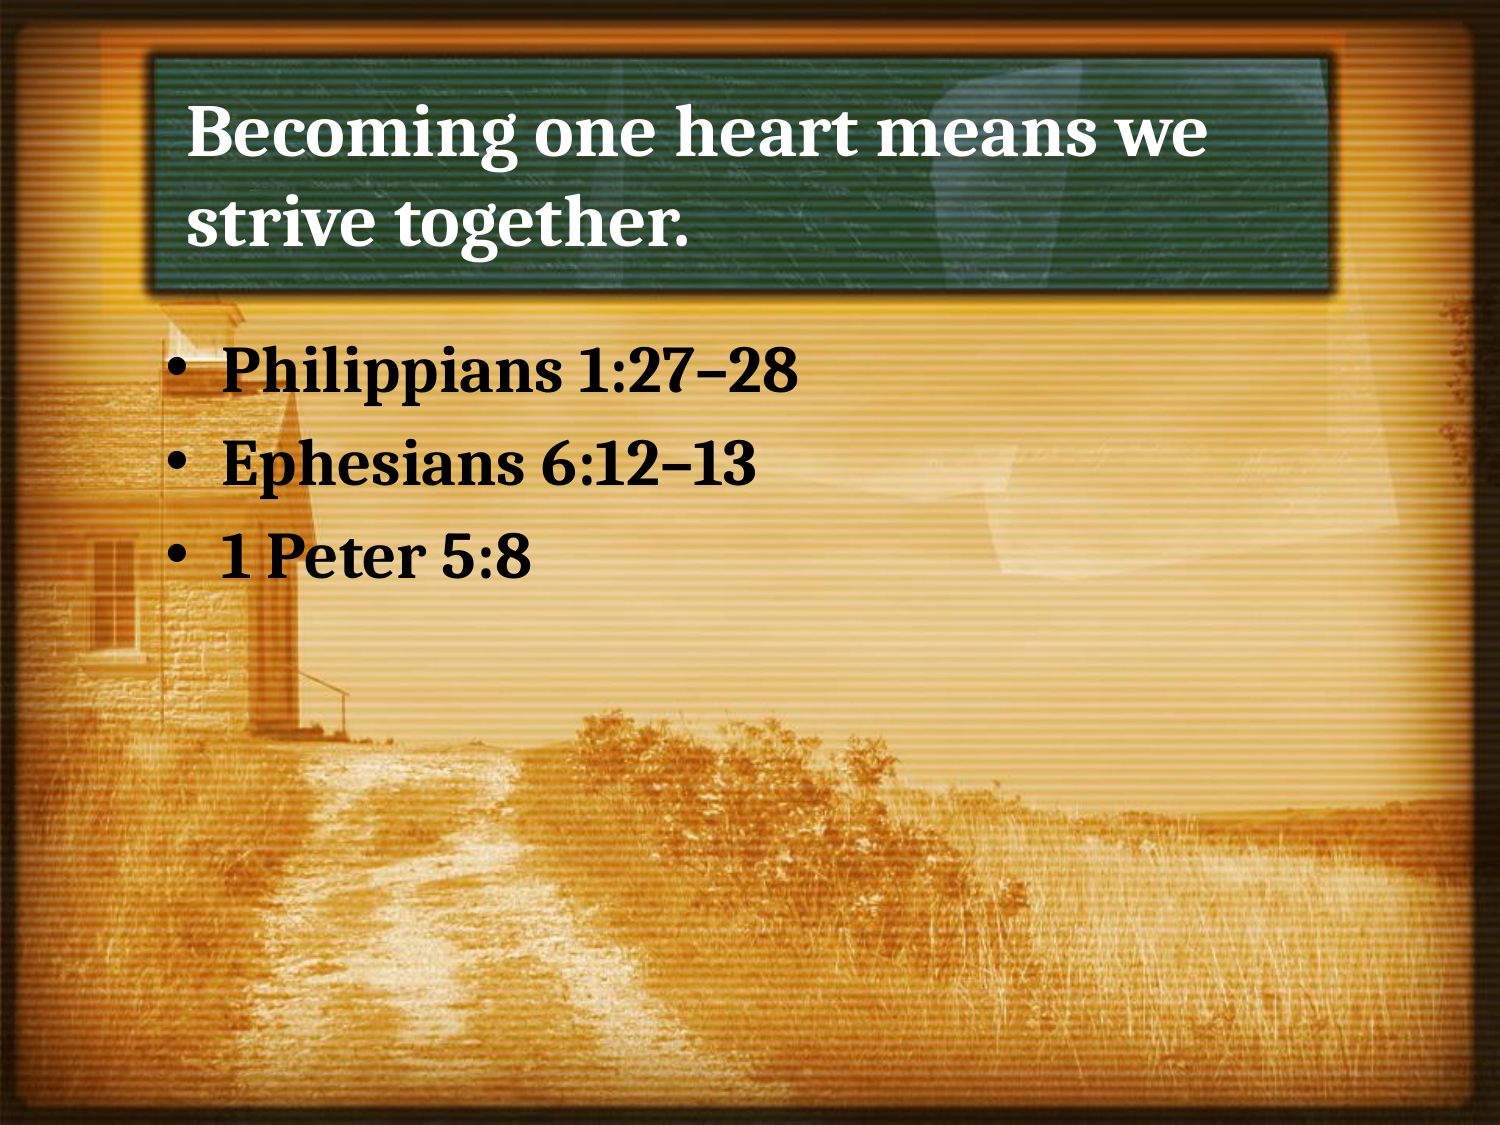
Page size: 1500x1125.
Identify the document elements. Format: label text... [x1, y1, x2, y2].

list Philippians 1:27–28 Ephesians 6:12–13 1 Peter 5:8 [150, 318, 1331, 1005]
title Becoming one heart means we strive together. [171, 77, 1314, 266]
picture [0, 0, 1500, 1125]
